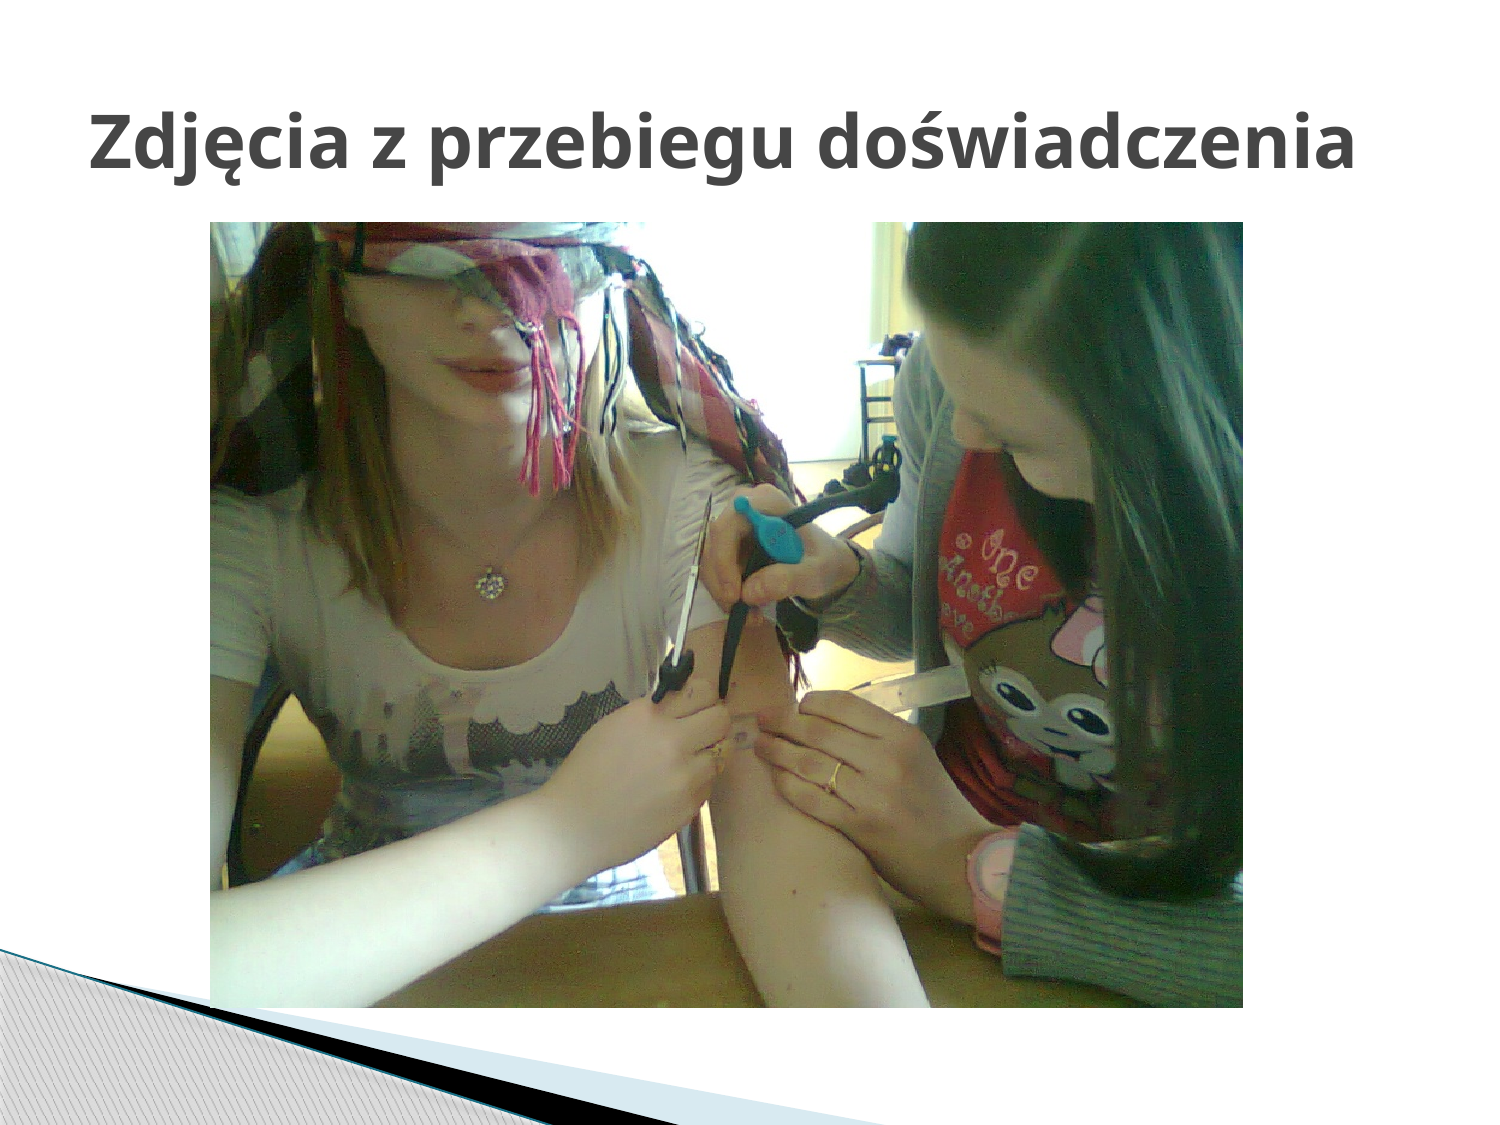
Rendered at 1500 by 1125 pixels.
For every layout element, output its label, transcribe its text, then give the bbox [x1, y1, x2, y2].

title Zdjęcia z przebiegu doświadczenia [75, 45, 1425, 233]
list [210, 222, 1243, 1008]
